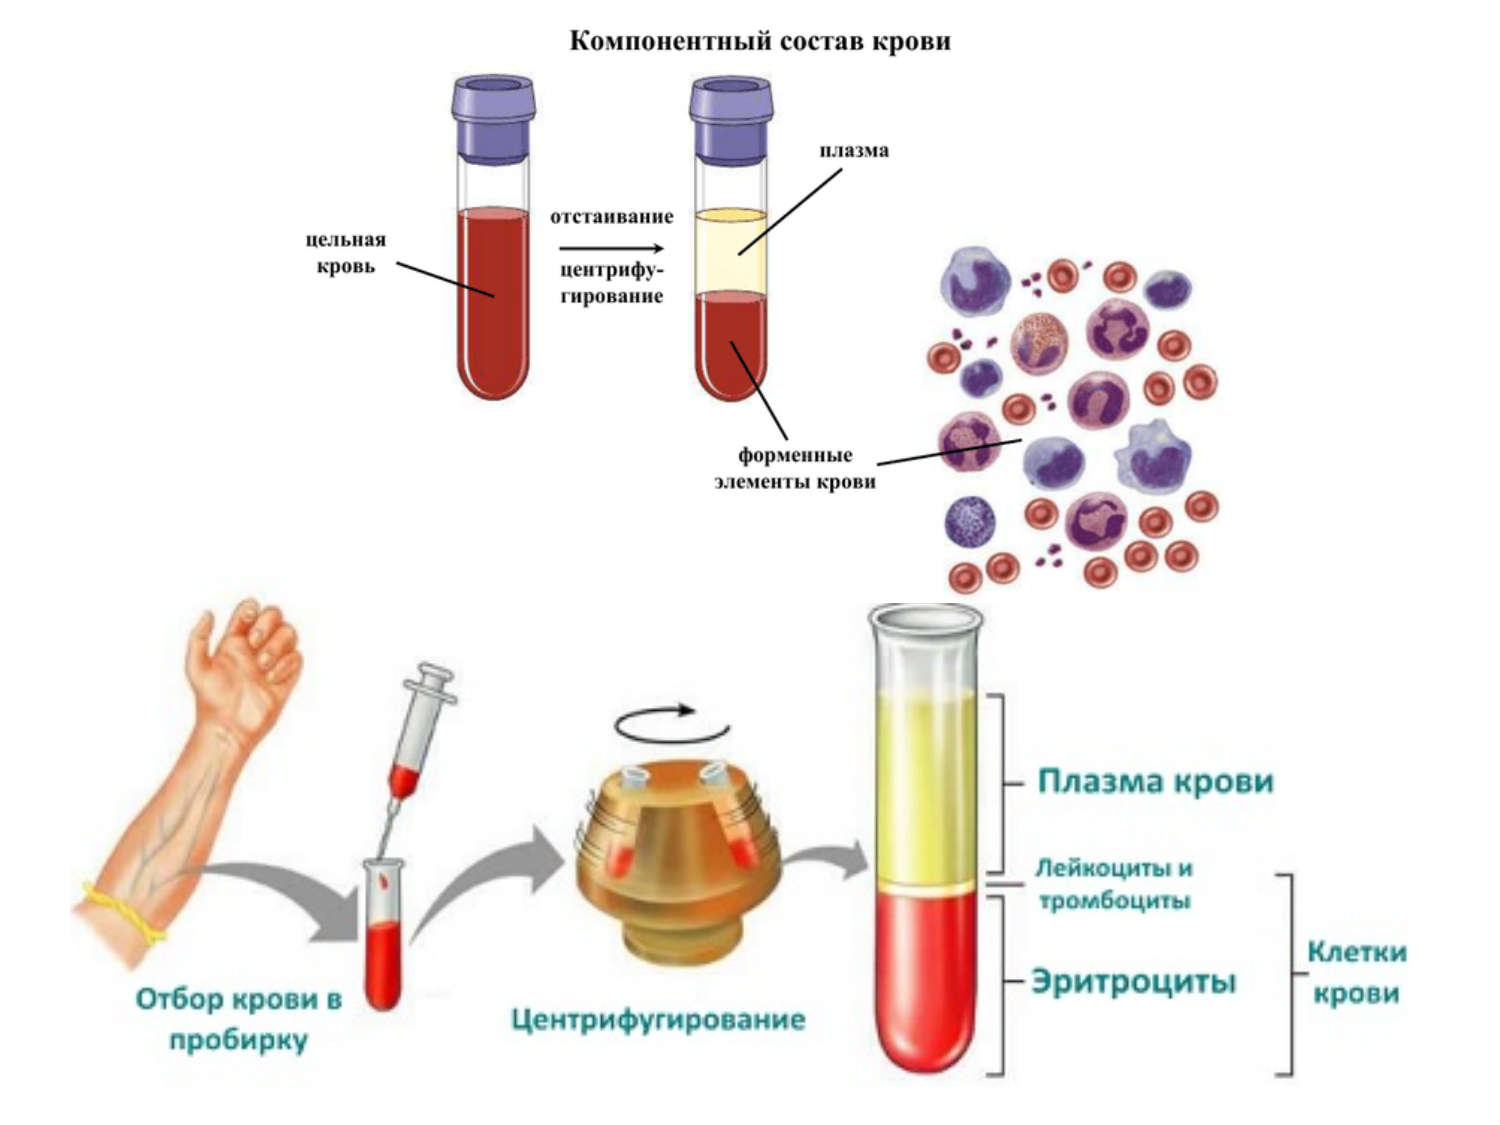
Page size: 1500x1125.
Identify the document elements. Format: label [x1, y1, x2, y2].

picture [70, 0, 1418, 1087]
